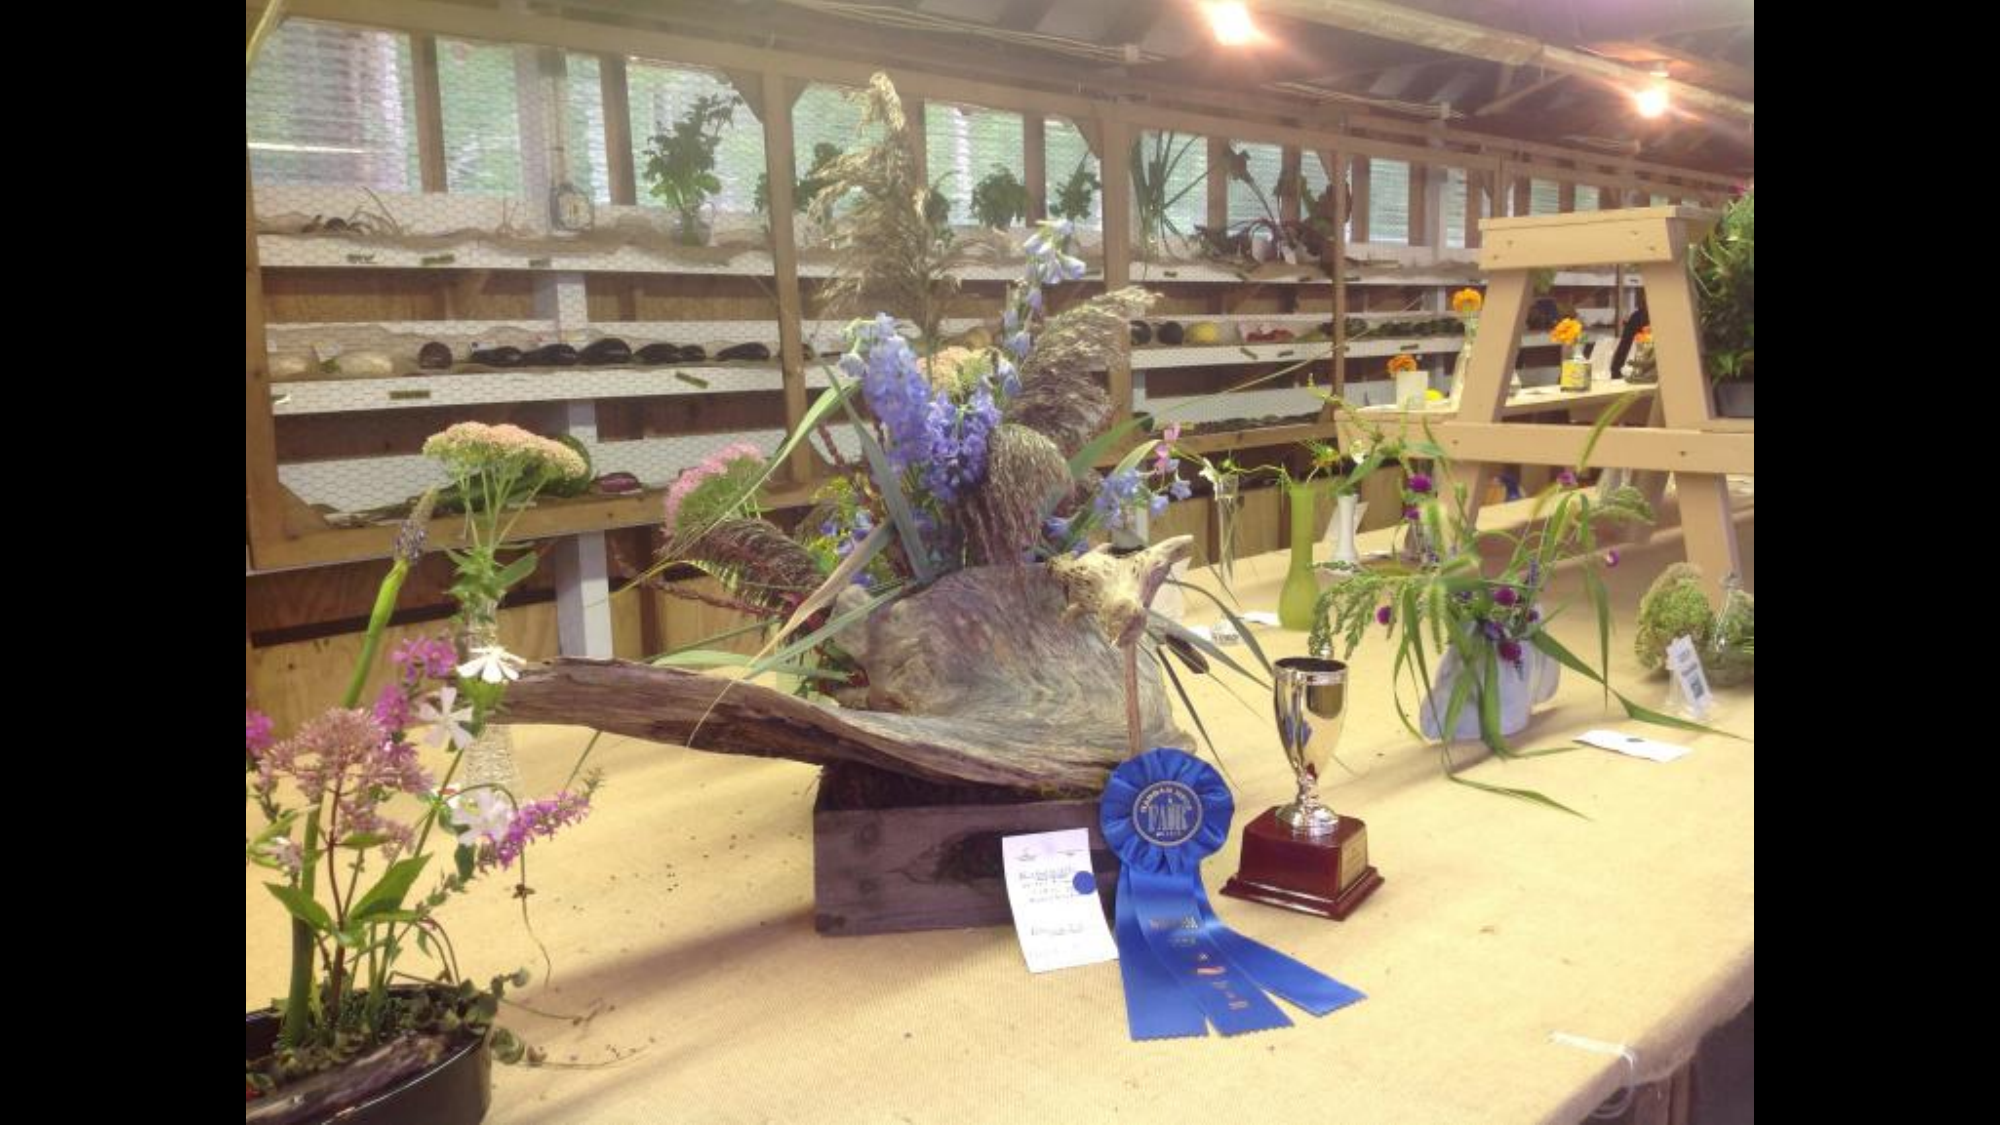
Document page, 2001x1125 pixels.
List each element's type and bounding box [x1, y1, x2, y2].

picture [246, 0, 1754, 1125]
